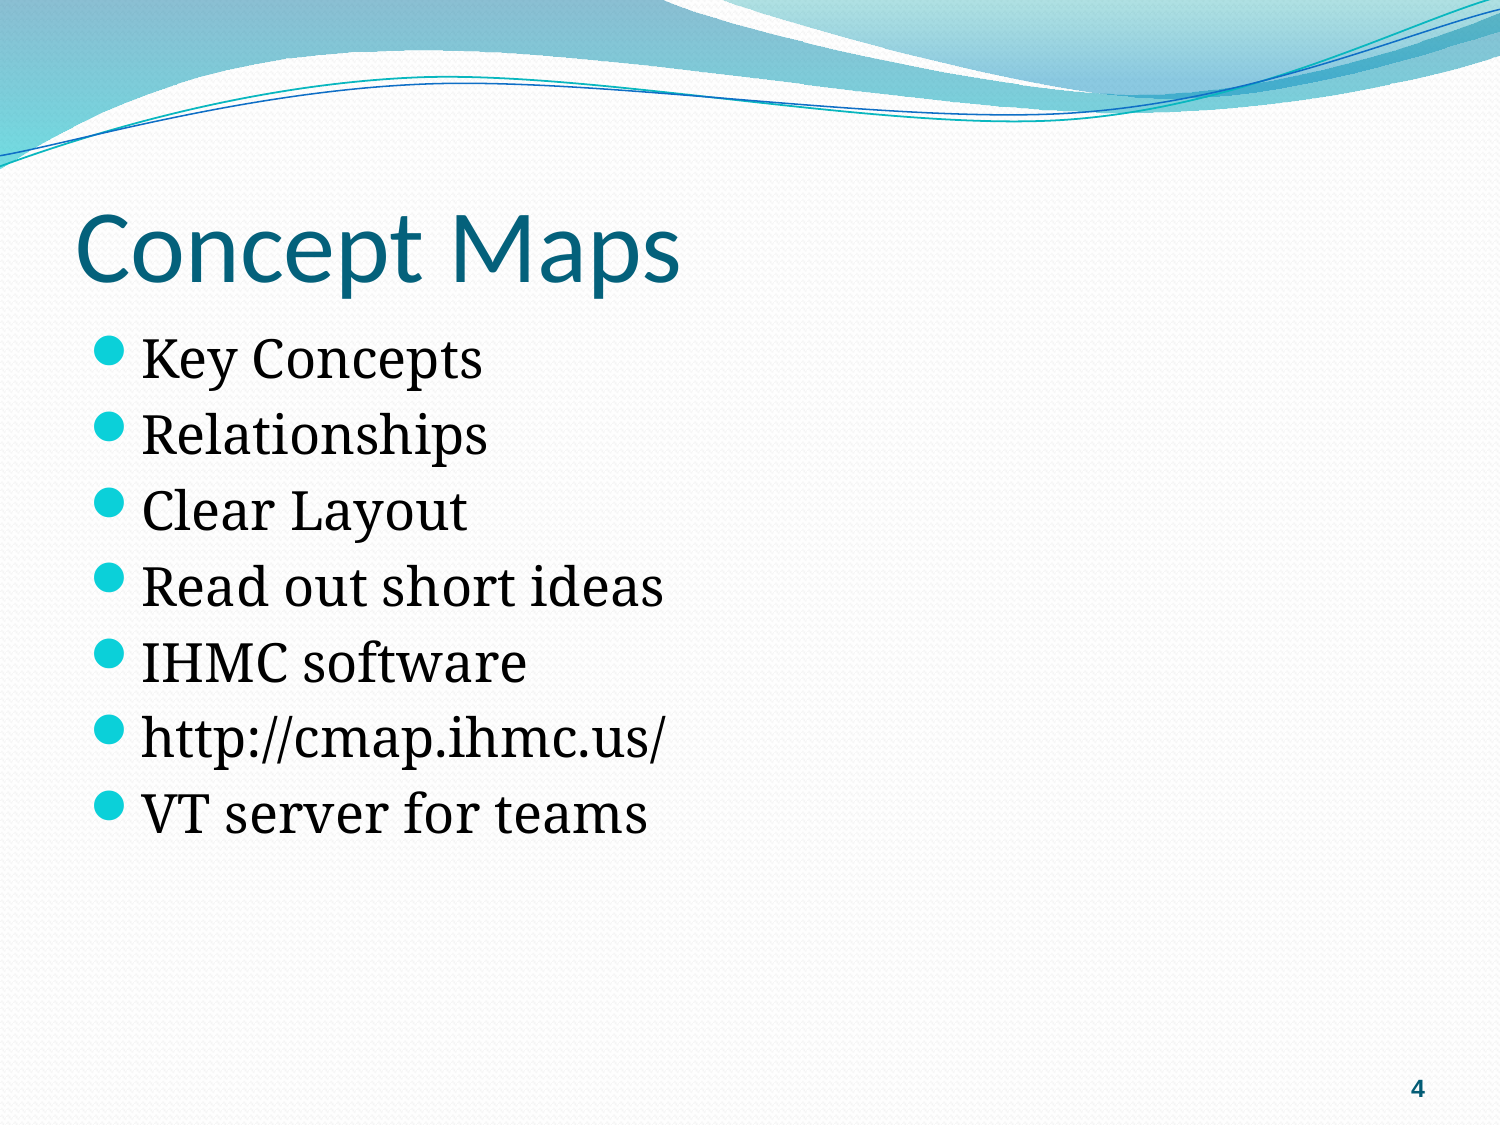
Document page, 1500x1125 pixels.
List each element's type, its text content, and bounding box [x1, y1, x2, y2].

title Concept Maps [75, 115, 1425, 303]
list Key Concepts Relationships Clear Layout Read out short ideas IHMC software http://cmap.ihmc.us/ VT server for teams [75, 317, 1425, 1038]
slide_number 4 [1299, 1042, 1425, 1103]
